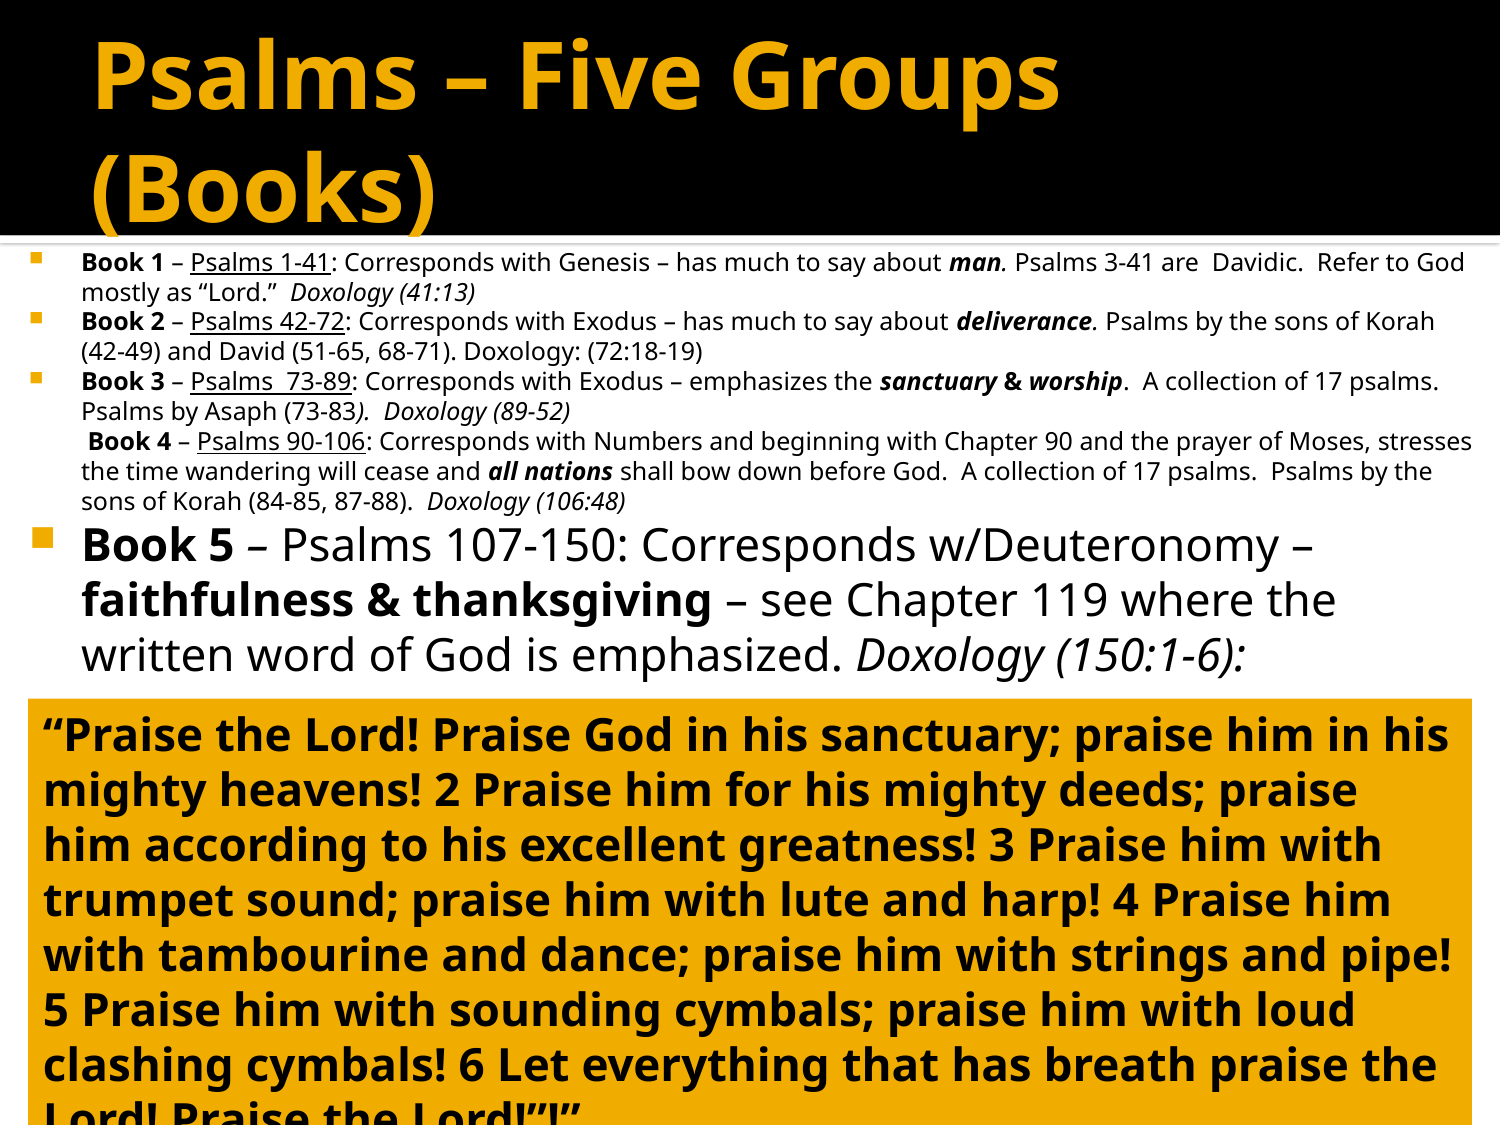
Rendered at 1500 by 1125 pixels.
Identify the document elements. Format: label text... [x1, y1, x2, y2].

list Book 1 – Psalms 1-41: Corresponds with Genesis – has much to say about man. Psalms 3-41 are Davidic. Refer to God mostly as “Lord.” Doxology (41:13) Book 2 – Psalms 42-72: Corresponds with Exodus – has much to say about deliverance. Psalms by the sons of Korah (42-49) and David (51-65, 68-71). Doxology: (72:18-19) Book 3 – Psalms 73-89: Corresponds with Exodus – emphasizes the sanctuary & worship. A collection of 17 psalms. Psalms by Asaph (73-83). Doxology (89-52) Book 4 – Psalms 90-106: Corresponds with Numbers and beginning with Chapter 90 and the prayer of Moses, stresses the time wandering will cease and all nations shall bow down before God. A collection of 17 psalms. Psalms by the sons of Korah (84-85, 87-88). Doxology (106:48) Book 5 – Psalms 107-150: Corresponds w/Deuteronomy – faithfulness & thanksgiving – see Chapter 119 where the written word of God is emphasized. Doxology (150:1-6): [0, 231, 1500, 1100]
text_box “Praise the Lord! Praise God in his sanctuary; praise him in his mighty heavens! 2 Praise him for his mighty deeds; praise him according to his excellent greatness! 3 Praise him with trumpet sound; praise him with lute and harp! 4 Praise him with tambourine and dance; praise him with strings and pipe! 5 Praise him with sounding cymbals; praise him with loud clashing cymbals! 6 Let everything that has breath praise the Lord! Praise the Lord!”!” [28, 698, 1472, 1125]
title Psalms – Five Groups (Books) [75, 25, 1425, 231]
